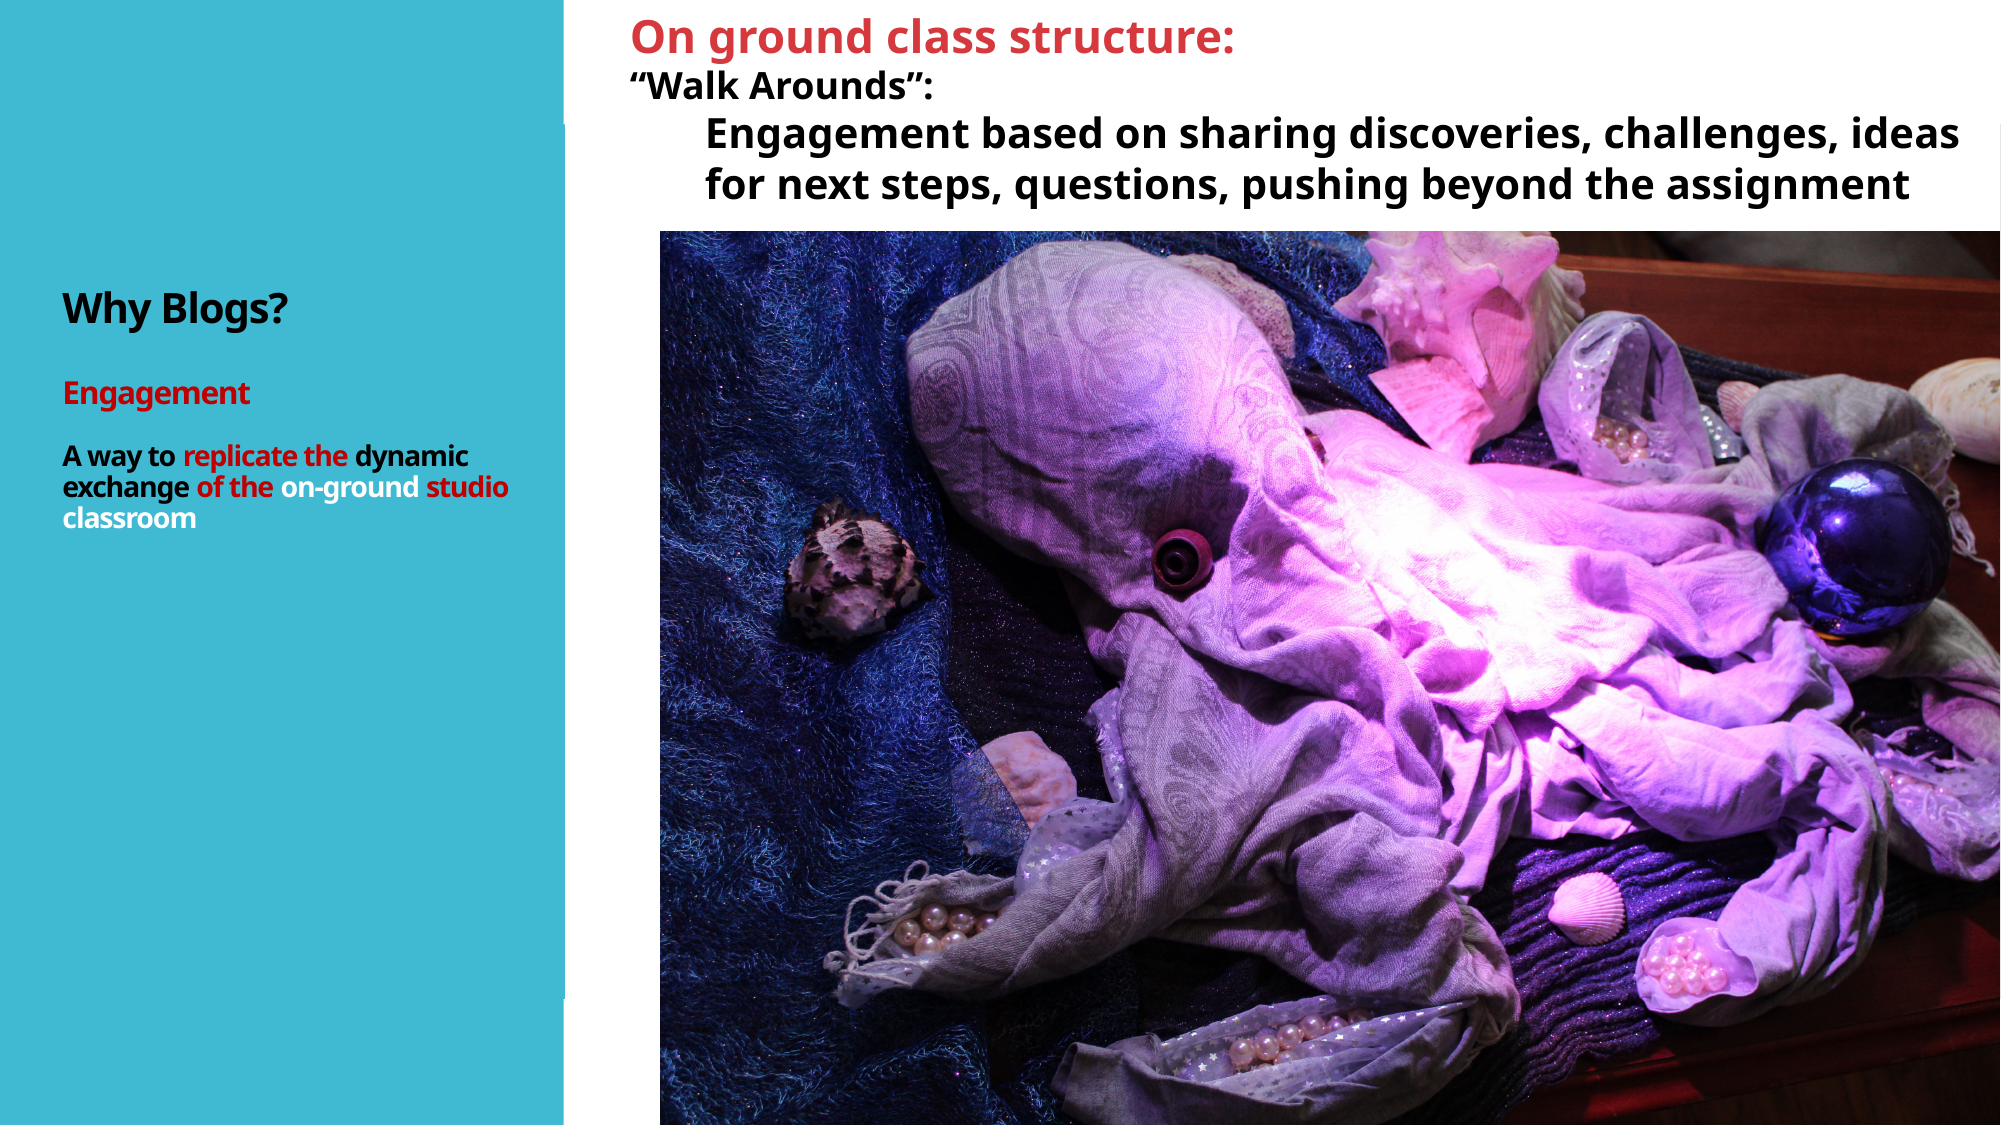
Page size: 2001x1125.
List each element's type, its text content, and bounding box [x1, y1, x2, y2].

title Why Blogs? Engagement A way to replicate the dynamic exchange of the on-ground studio classroom [47, 89, 549, 548]
picture [659, 231, 2000, 1125]
text_box On ground class structure: “Walk Arounds”: Engagement based on sharing discoveries, challenges, ideas for next steps, questions, pushing beyond the assignment [615, 0, 2000, 260]
